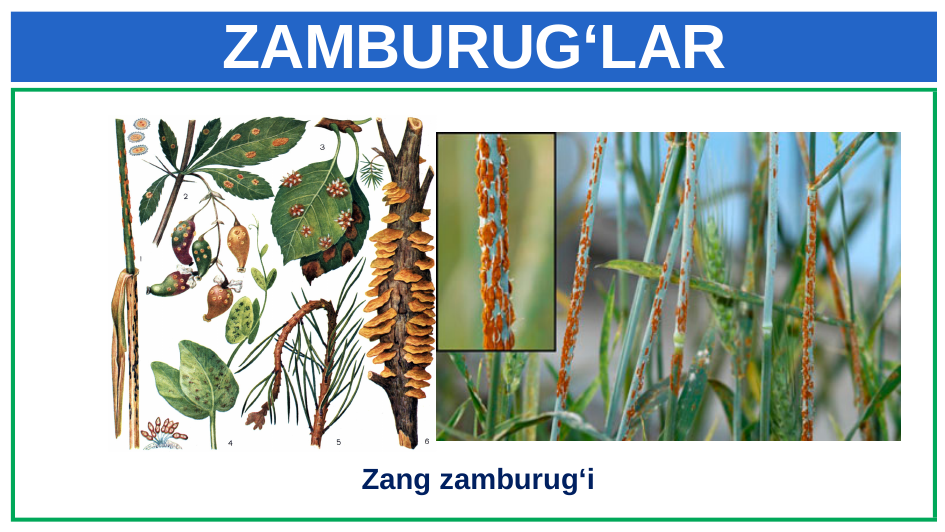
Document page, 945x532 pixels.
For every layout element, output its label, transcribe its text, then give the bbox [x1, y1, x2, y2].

title ZAMBURUG‘LAR [23, 17, 926, 82]
picture [108, 114, 901, 452]
text_box Zang zamburug‘i [346, 452, 611, 503]
